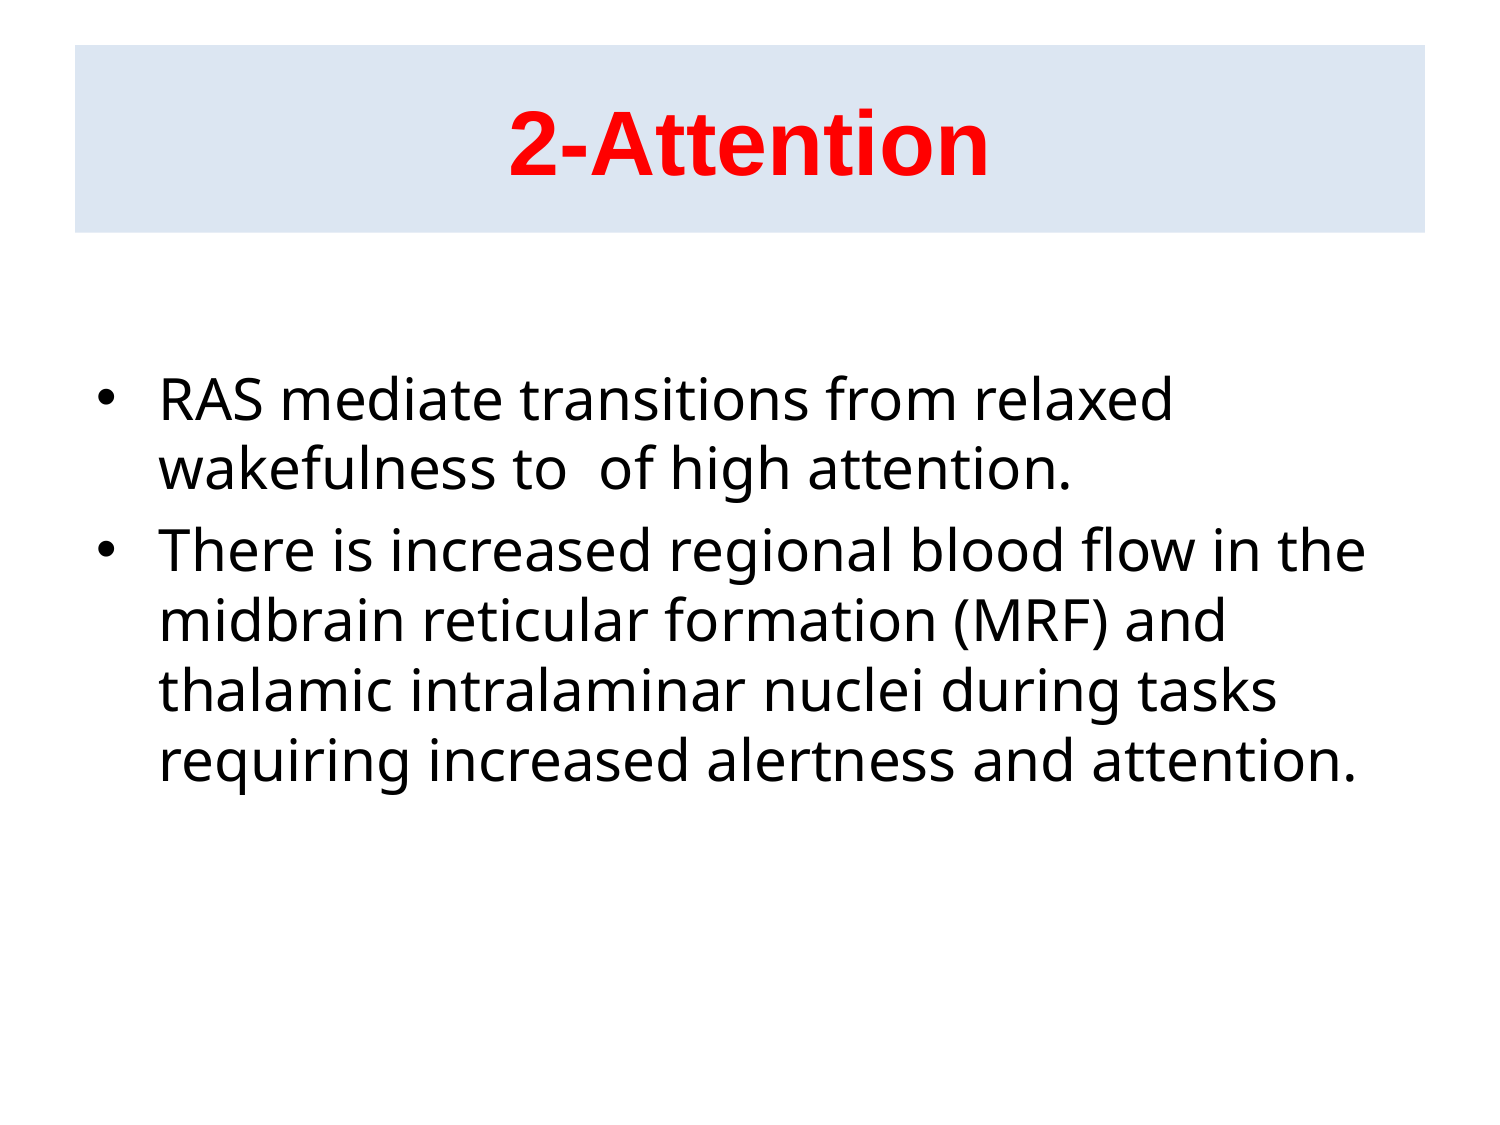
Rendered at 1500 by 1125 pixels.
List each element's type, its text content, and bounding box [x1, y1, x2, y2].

list RAS mediate transitions from relaxed wakefulness to of high attention. There is increased regional blood flow in the midbrain reticular formation (MRF) and thalamic intralaminar nuclei during tasks requiring increased alertness and attention. [75, 262, 1425, 1005]
title 2-Attention [75, 45, 1425, 233]
